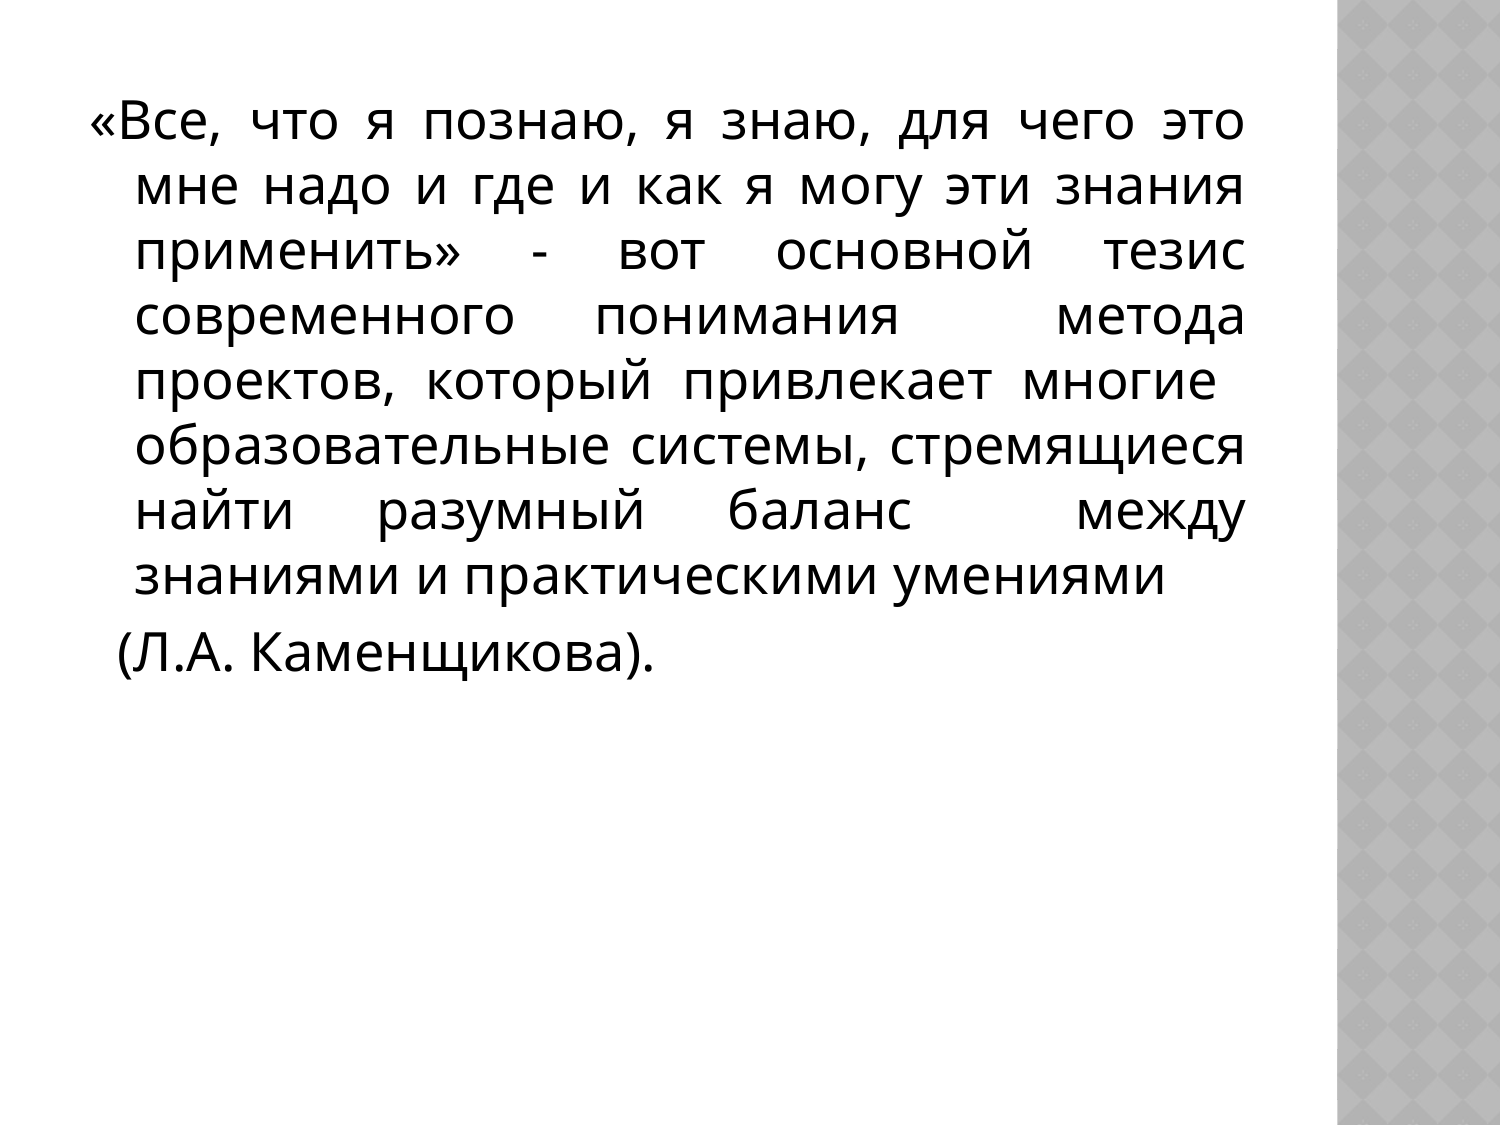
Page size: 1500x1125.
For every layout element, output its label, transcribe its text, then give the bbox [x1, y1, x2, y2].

list «Все, что я познаю, я знаю, для чего это мне надо и где и как я могу эти знания применить» - вот основной тезис современного понимания метода проектов, который привлекает многие образовательные системы, стремящиеся найти разумный баланс между знаниями и практическими умениями (Л.А. Каменщикова). [75, 78, 1263, 1059]
